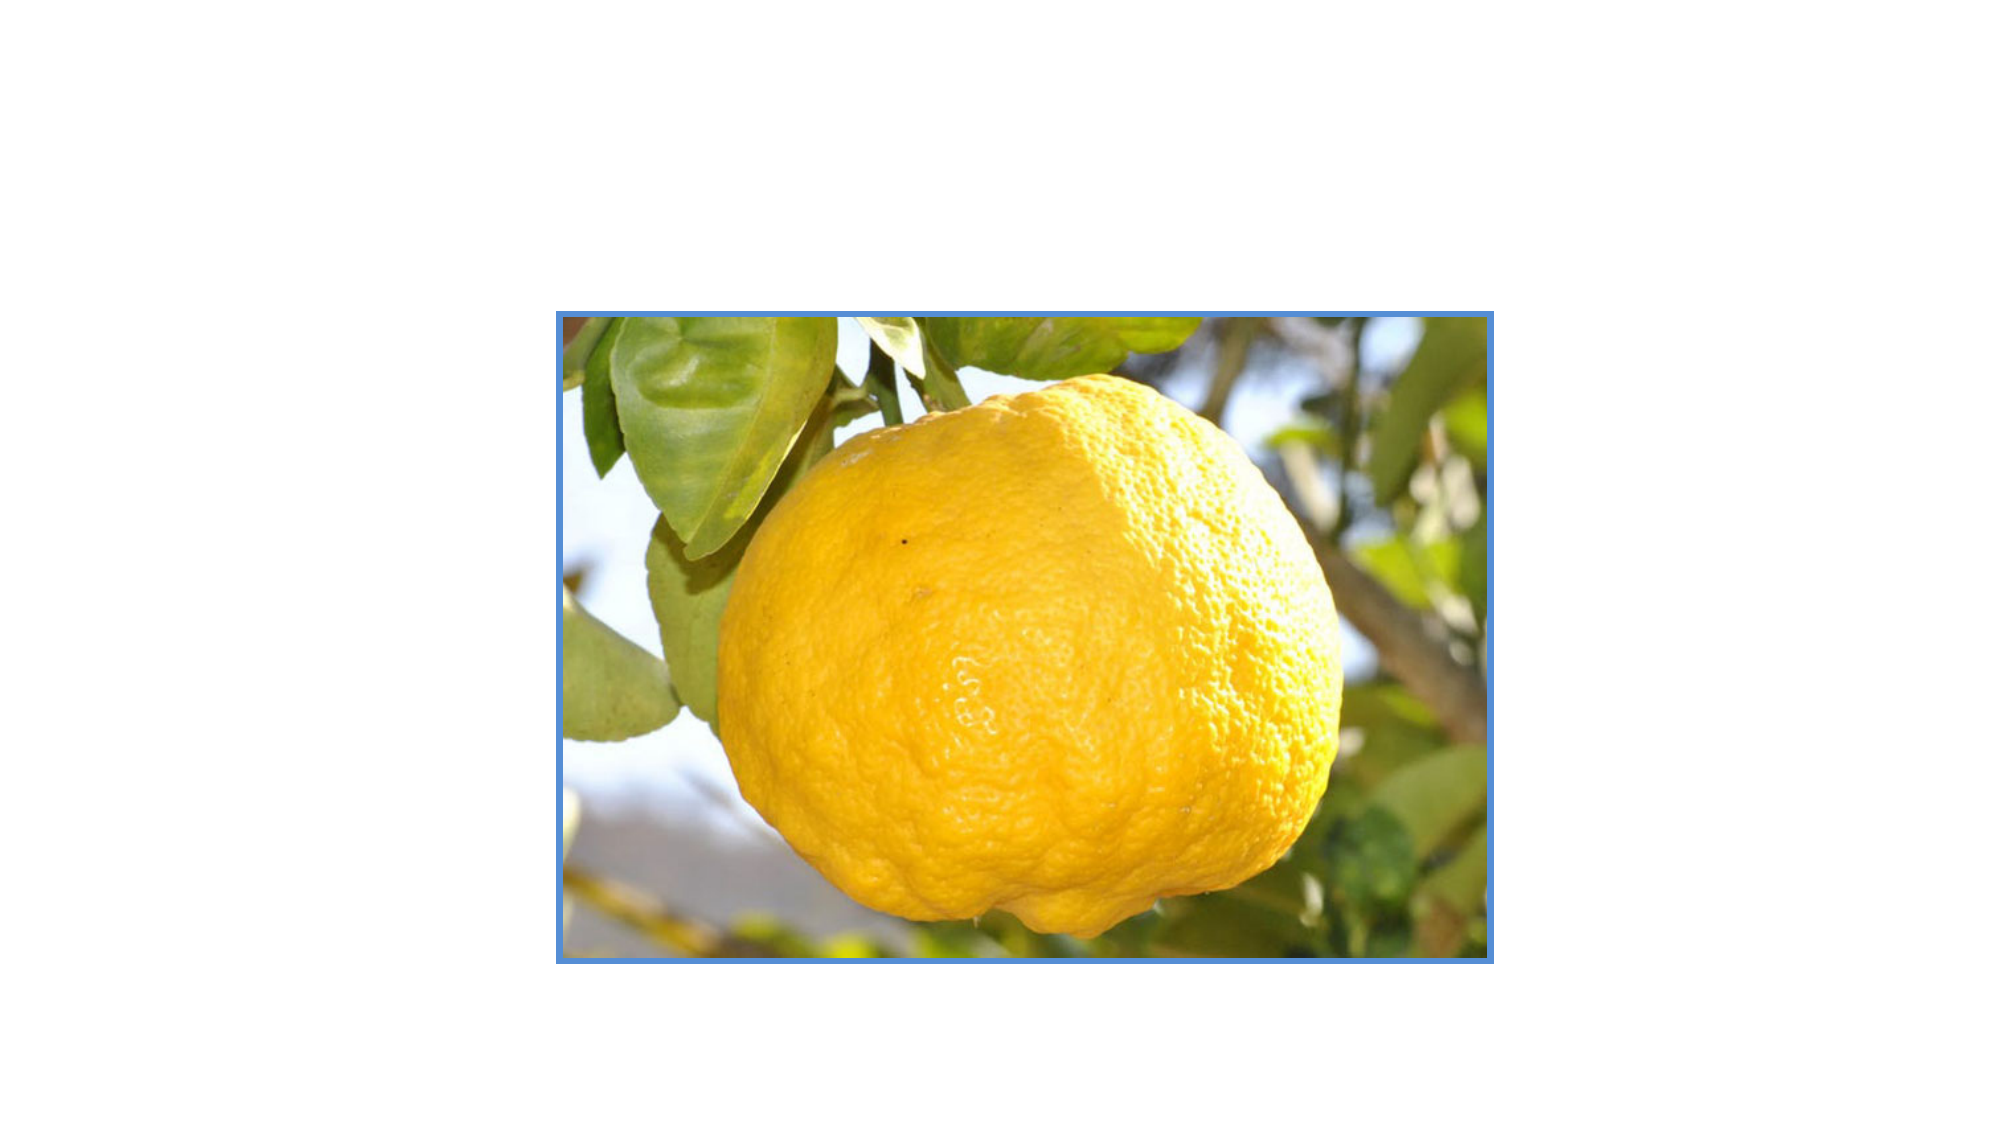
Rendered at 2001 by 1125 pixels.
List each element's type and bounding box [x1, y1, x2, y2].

picture [562, 316, 1488, 959]
